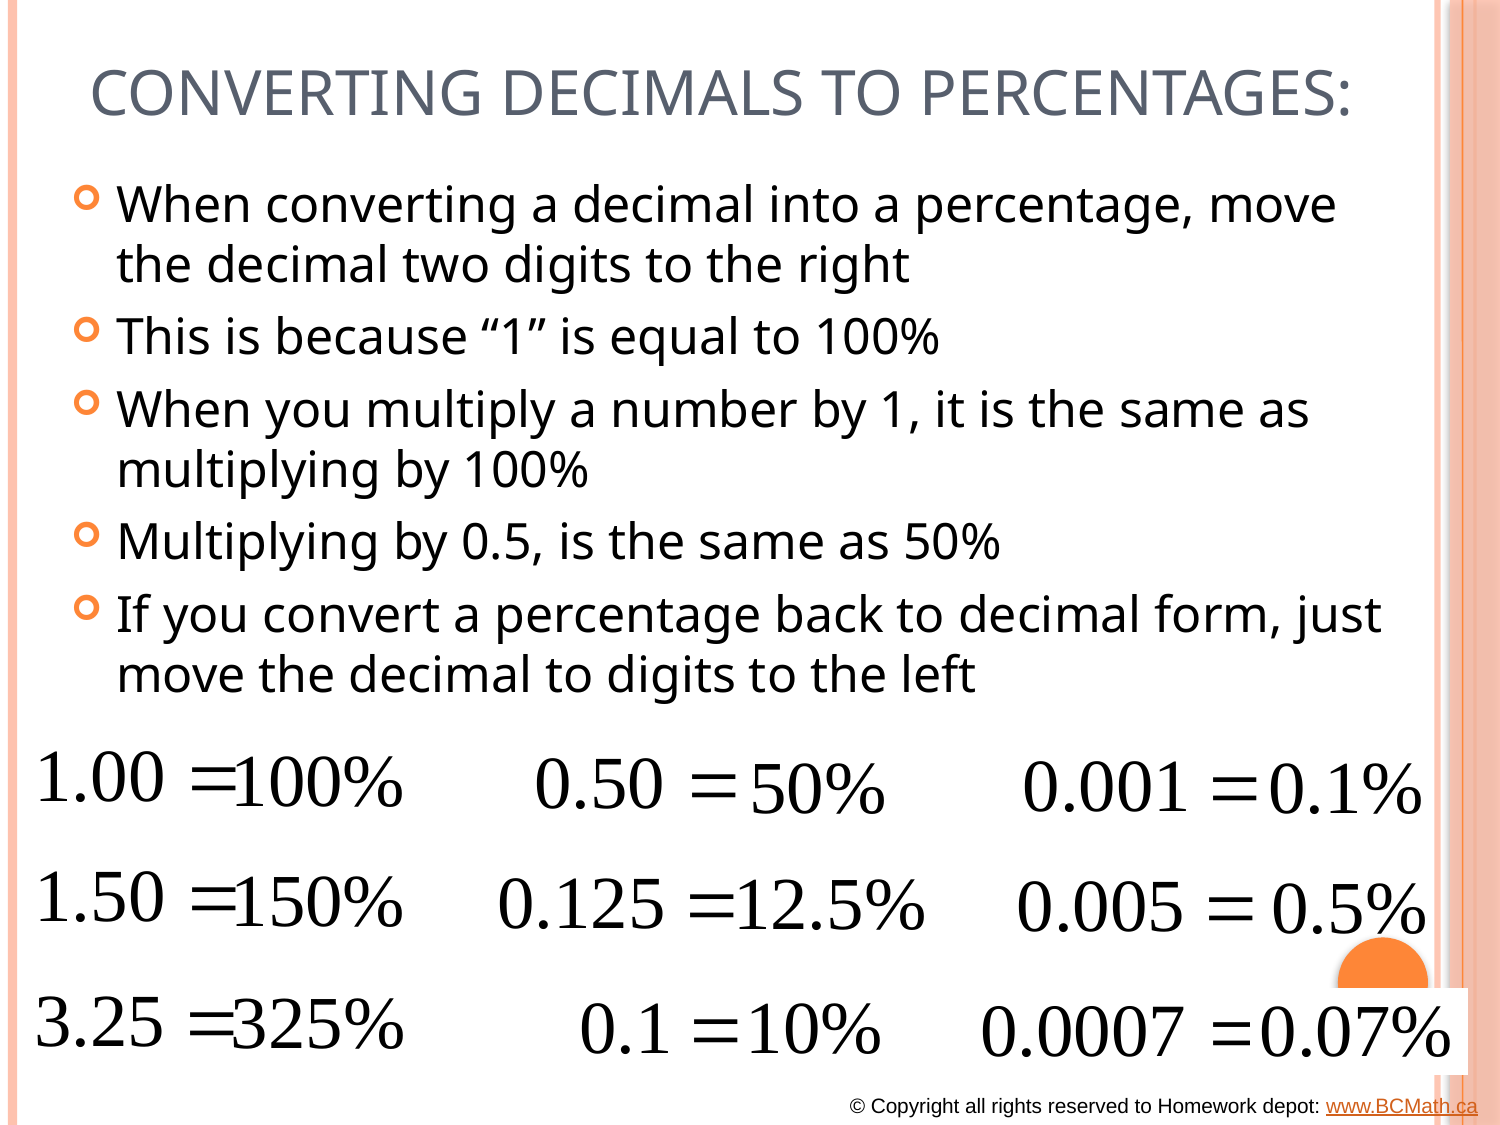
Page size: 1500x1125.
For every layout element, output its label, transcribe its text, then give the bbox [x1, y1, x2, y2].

text_box © Copyright all rights reserved to Homework depot: www.BCMath.ca [835, 1084, 1499, 1125]
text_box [524, 739, 738, 828]
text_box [569, 984, 739, 1073]
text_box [29, 851, 237, 941]
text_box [486, 859, 726, 949]
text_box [1249, 987, 1469, 1076]
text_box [1261, 864, 1444, 953]
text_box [741, 984, 899, 1073]
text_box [728, 860, 942, 949]
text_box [739, 744, 904, 833]
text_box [29, 731, 237, 821]
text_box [1257, 744, 1440, 833]
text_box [226, 857, 421, 946]
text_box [1012, 741, 1259, 831]
title Converting Decimals to Percentages: [75, 45, 1419, 136]
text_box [226, 737, 421, 826]
list When converting a decimal into a percentage, move the decimal two digits to the right This is because “1” is equal to 100% When you multiply a number by 1, it is the same as multiplying by 100% Multiplying by 0.5, is the same as 50% If you convert a percentage back to decimal form, just move the decimal to digits to the left [56, 164, 1428, 770]
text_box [24, 976, 222, 1066]
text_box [1006, 861, 1258, 951]
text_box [969, 986, 1247, 1076]
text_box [220, 979, 422, 1068]
